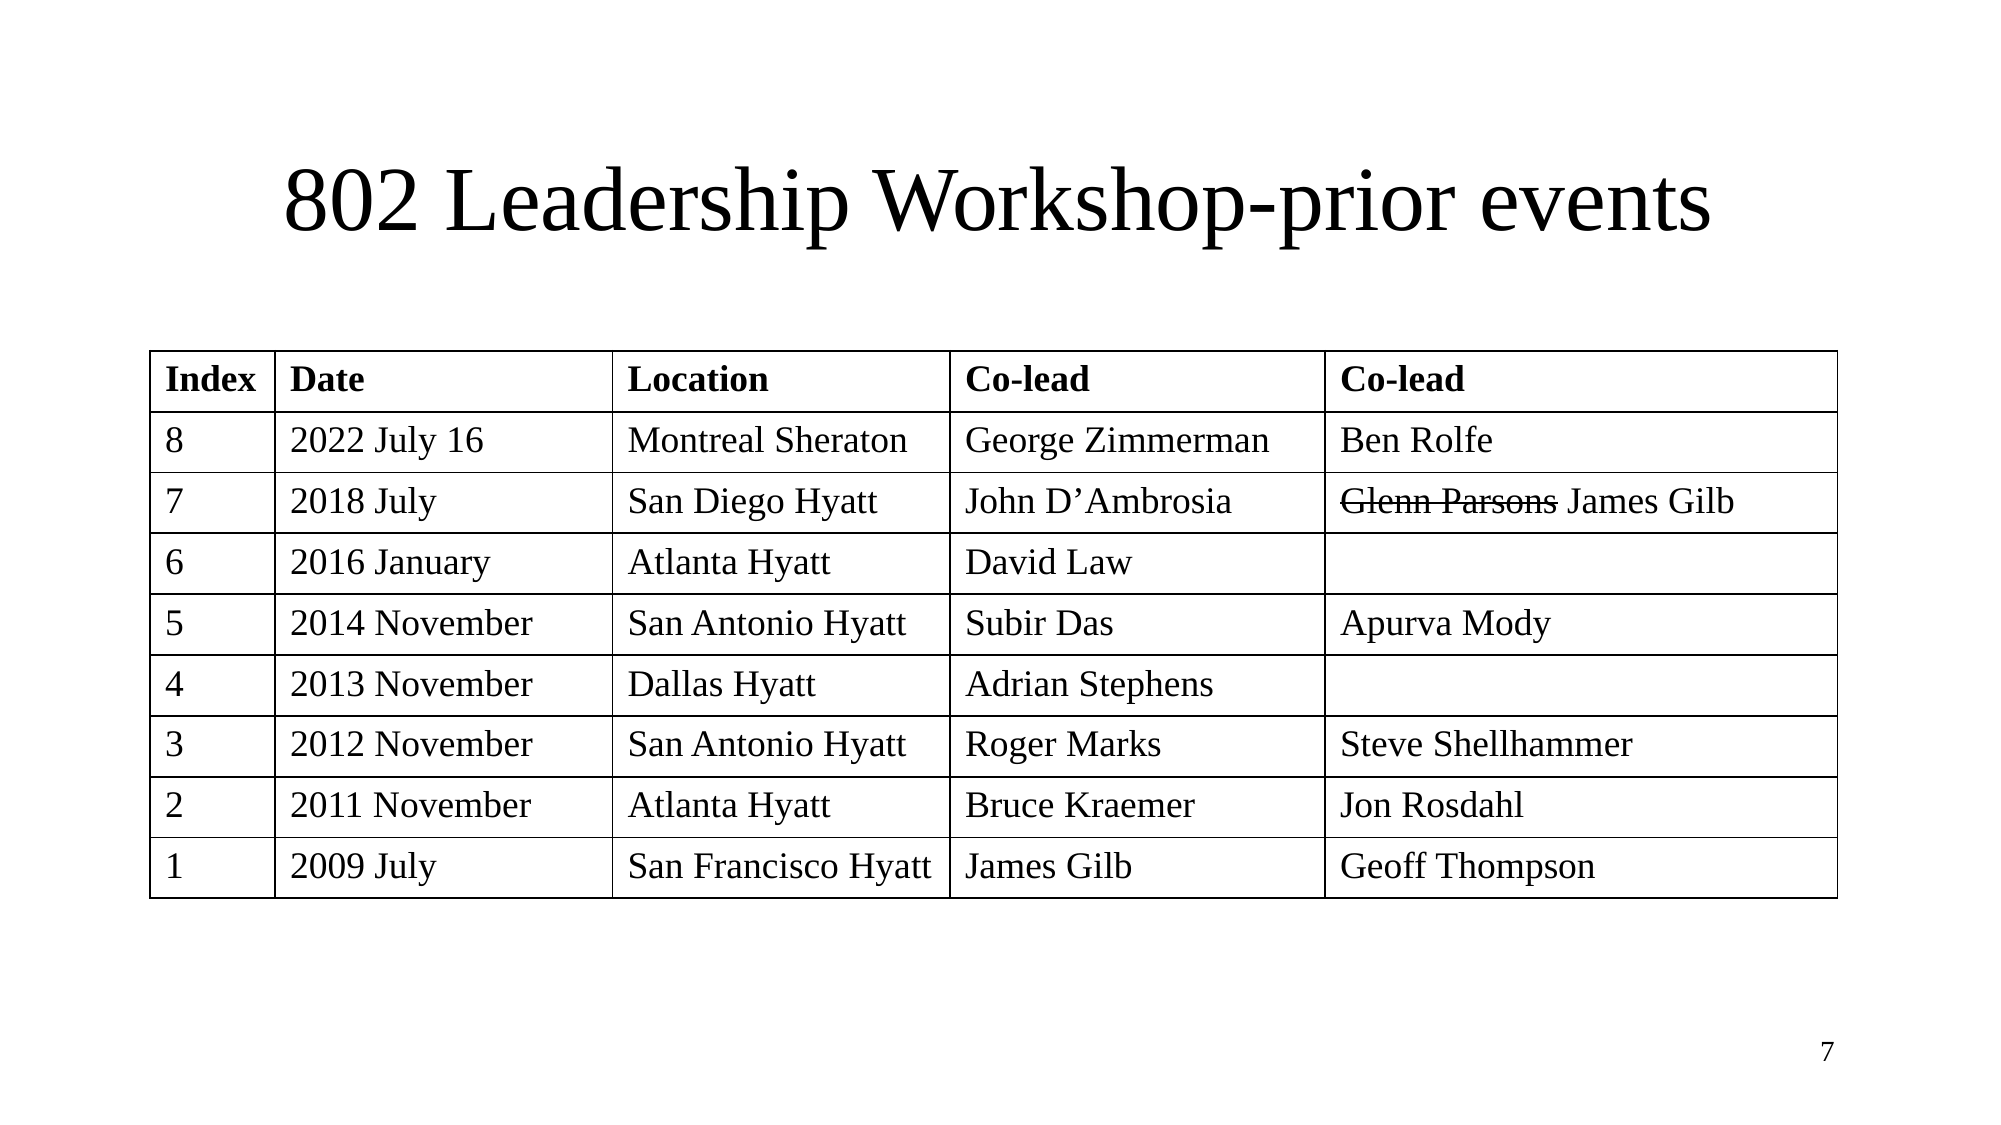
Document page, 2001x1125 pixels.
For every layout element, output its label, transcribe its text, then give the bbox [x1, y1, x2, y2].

table_cell 2018 July [276, 473, 612, 532]
table_cell [1326, 534, 1837, 593]
table_cell Ben Rolfe [1326, 413, 1837, 472]
table_cell 2009 July [276, 838, 612, 897]
table_cell Subir Das [951, 595, 1324, 654]
table_cell San Diego Hyatt [613, 473, 949, 532]
table_cell 2014 November [276, 595, 612, 654]
table_cell 3 [151, 717, 274, 776]
table_header Co-lead [951, 352, 1324, 411]
table_cell Glenn Parsons James Gilb [1326, 473, 1837, 532]
table_cell 2022 July 16 [276, 413, 612, 472]
table_cell Apurva Mody [1326, 595, 1837, 654]
table_cell Roger Marks [951, 717, 1324, 776]
table_cell Adrian Stephens [951, 656, 1324, 715]
table_cell 5 [151, 595, 274, 654]
table_cell 2 [151, 778, 274, 837]
table_header Location [613, 352, 949, 411]
table_cell 2016 January [276, 534, 612, 593]
table_cell Geoff Thompson [1326, 838, 1837, 897]
table_cell Atlanta Hyatt [613, 778, 949, 837]
table_cell James Gilb [951, 838, 1324, 897]
table_header Date [276, 352, 612, 411]
table_header Co-lead [1326, 352, 1837, 411]
table_cell David Law [951, 534, 1324, 593]
table_cell 2011 November [276, 778, 612, 837]
table_cell 6 [151, 534, 274, 593]
table_cell John D’Ambrosia [951, 473, 1324, 532]
table_cell 8 [151, 413, 274, 472]
table_cell 4 [151, 656, 274, 715]
table_cell 7 [151, 473, 274, 532]
table_cell Montreal Sheraton [613, 413, 949, 472]
table_cell Dallas Hyatt [613, 656, 949, 715]
table_cell 2012 November [276, 717, 612, 776]
table_header Index [151, 352, 274, 411]
slide_number 7 [1433, 1024, 1851, 1101]
table_cell 2013 November [276, 656, 612, 715]
table_cell Bruce Kraemer [951, 778, 1324, 837]
table_cell 1 [151, 838, 274, 897]
table_cell Atlanta Hyatt [613, 534, 949, 593]
table_cell [1326, 656, 1837, 715]
table_cell San Antonio Hyatt [613, 717, 949, 776]
table_cell Steve Shellhammer [1326, 717, 1837, 776]
table_cell San Francisco Hyatt [613, 838, 949, 897]
table_cell San Antonio Hyatt [613, 595, 949, 654]
title 802 Leadership Workshop-prior events [149, 99, 1851, 288]
table_cell Jon Rosdahl [1326, 778, 1837, 837]
table_cell George Zimmerman [951, 413, 1324, 472]
